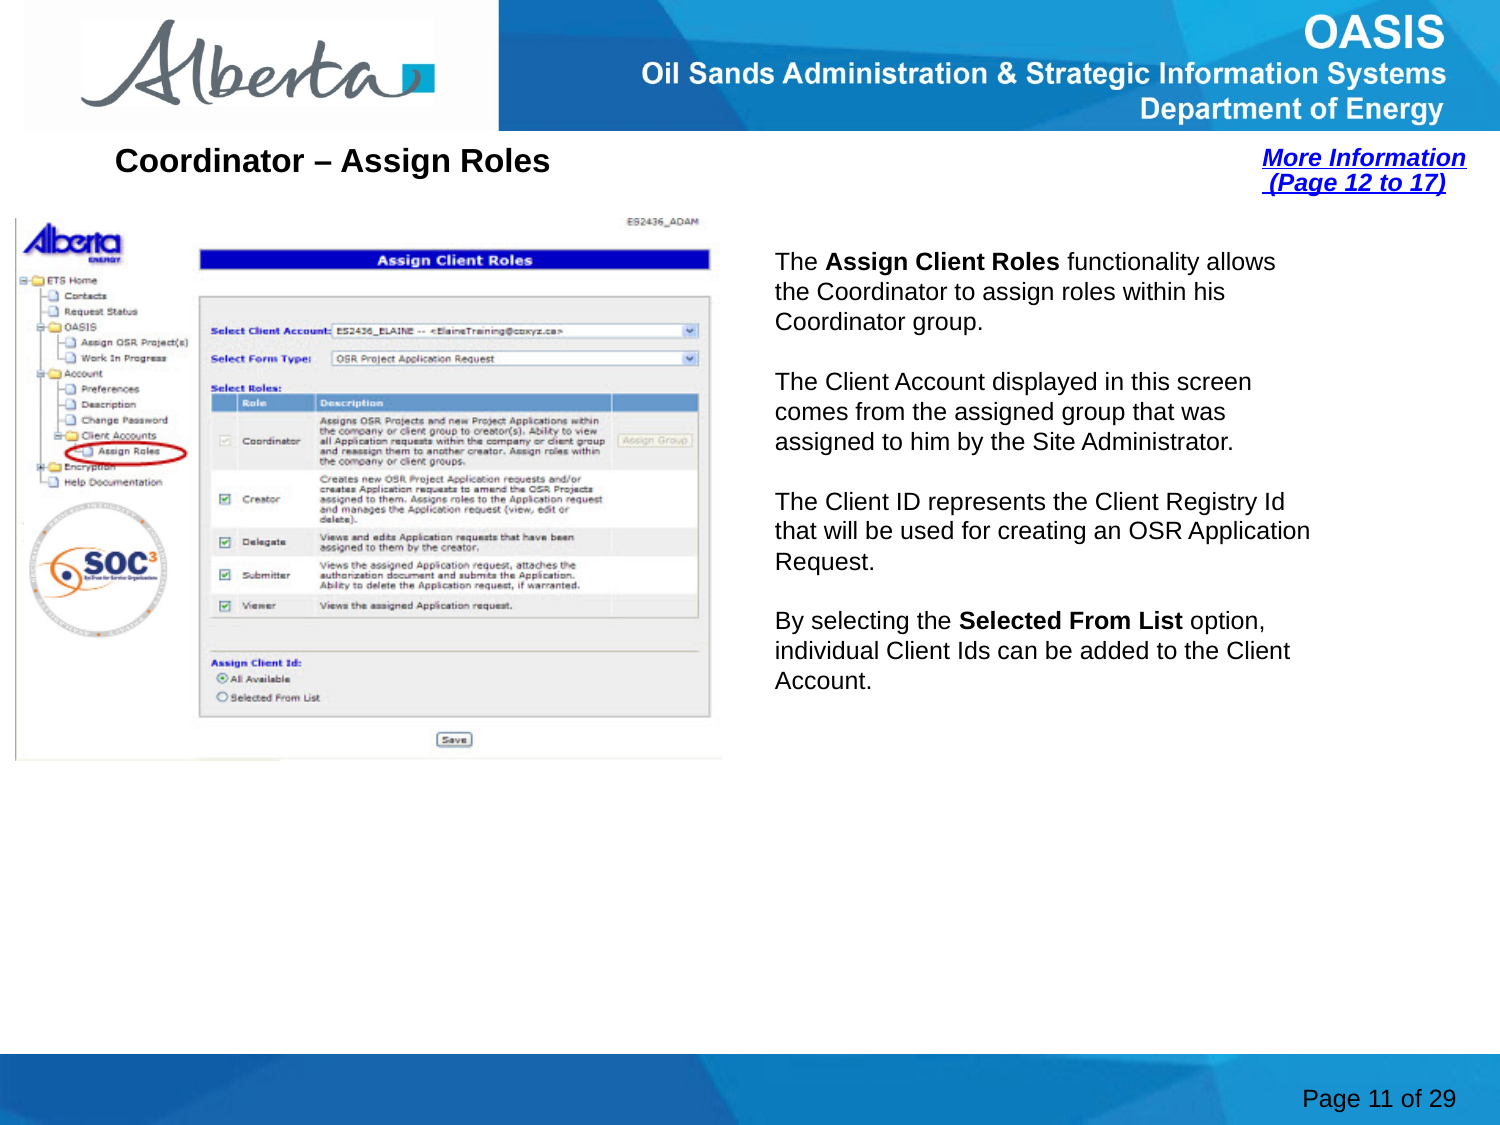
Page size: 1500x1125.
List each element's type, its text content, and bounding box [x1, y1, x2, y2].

picture [405, 70, 421, 92]
picture [0, 1054, 1500, 1125]
title Coordinator – Assign Roles [99, 92, 575, 217]
text_box The Assign Client Roles functionality allows the Coordinator to assign roles within his Coordinator group. The Client Account displayed in this screen comes from the assigned group that was assigned to him by the Site Administrator. The Client ID represents the Client Registry Id that will be used for creating an OSR Application Request. By selecting the Selected From List option, individual Client Ids can be added to the Client Account. [774, 245, 1313, 695]
picture [24, 0, 1500, 131]
picture [15, 218, 724, 761]
text_box More Information (Page 12 to 17) [1262, 141, 1472, 172]
